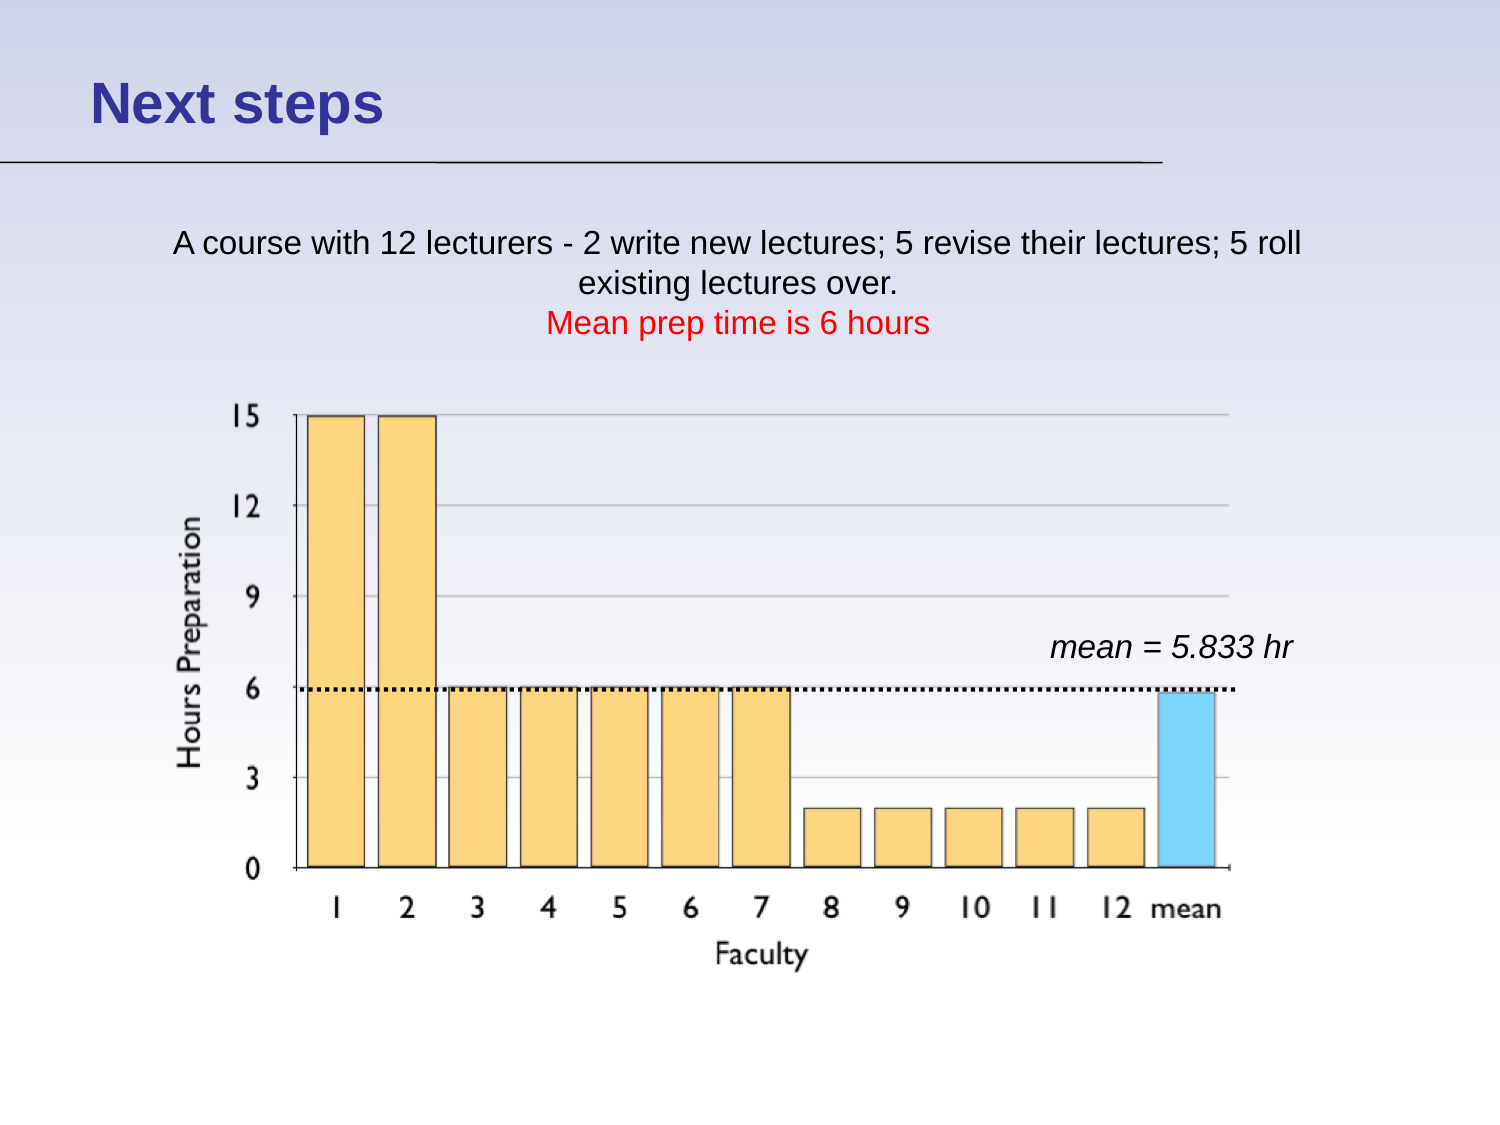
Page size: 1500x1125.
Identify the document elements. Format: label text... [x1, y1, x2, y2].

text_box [162, 337, 1301, 1011]
title Next steps [74, 24, 1426, 176]
text_box A course with 12 lecturers - 2 write new lectures; 5 revise their lectures; 5 roll existing lectures over. Mean prep time is 6 hours [149, 187, 1327, 375]
